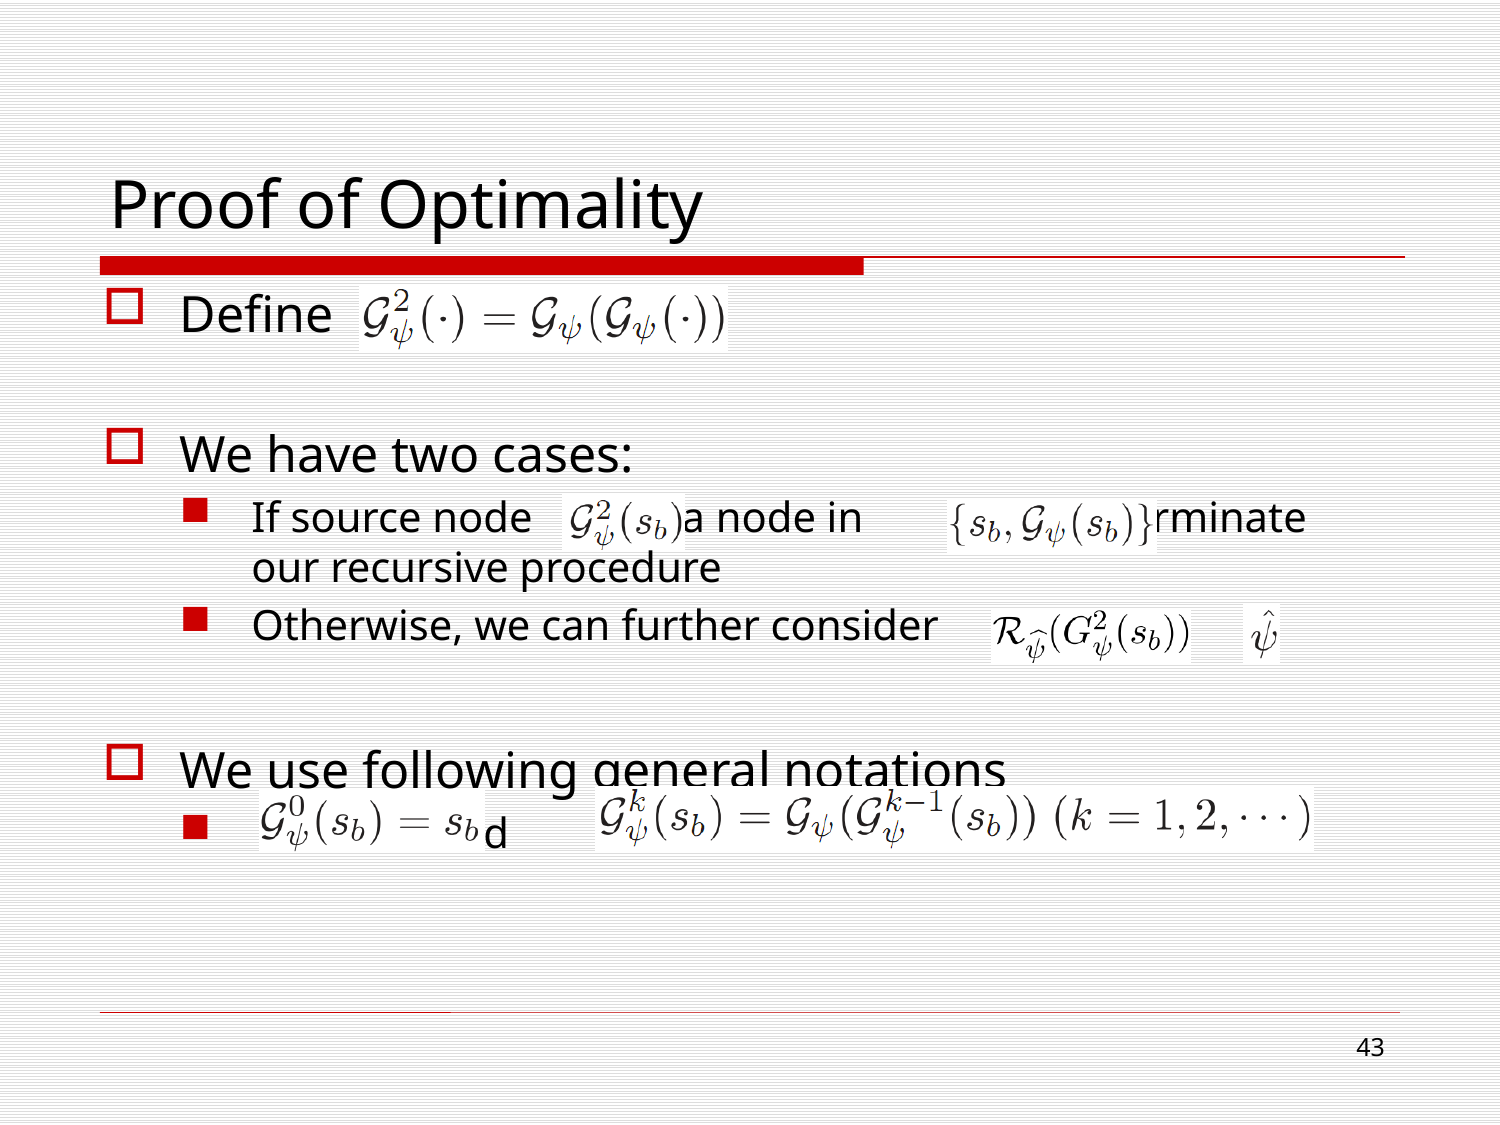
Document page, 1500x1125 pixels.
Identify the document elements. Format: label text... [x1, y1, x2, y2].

picture [259, 789, 485, 853]
slide_number 43 [1074, 1024, 1400, 1103]
picture [595, 786, 1314, 853]
picture [562, 494, 685, 551]
picture [358, 284, 729, 352]
picture [1242, 604, 1280, 663]
title Proof of Optimality [93, 49, 1407, 250]
picture [946, 499, 1157, 554]
picture [991, 608, 1191, 663]
list Define We have two cases: If source node is a node in , we terminate our recursive procedure Otherwise, we can further consider in We use following general notations and [87, 274, 1401, 976]
